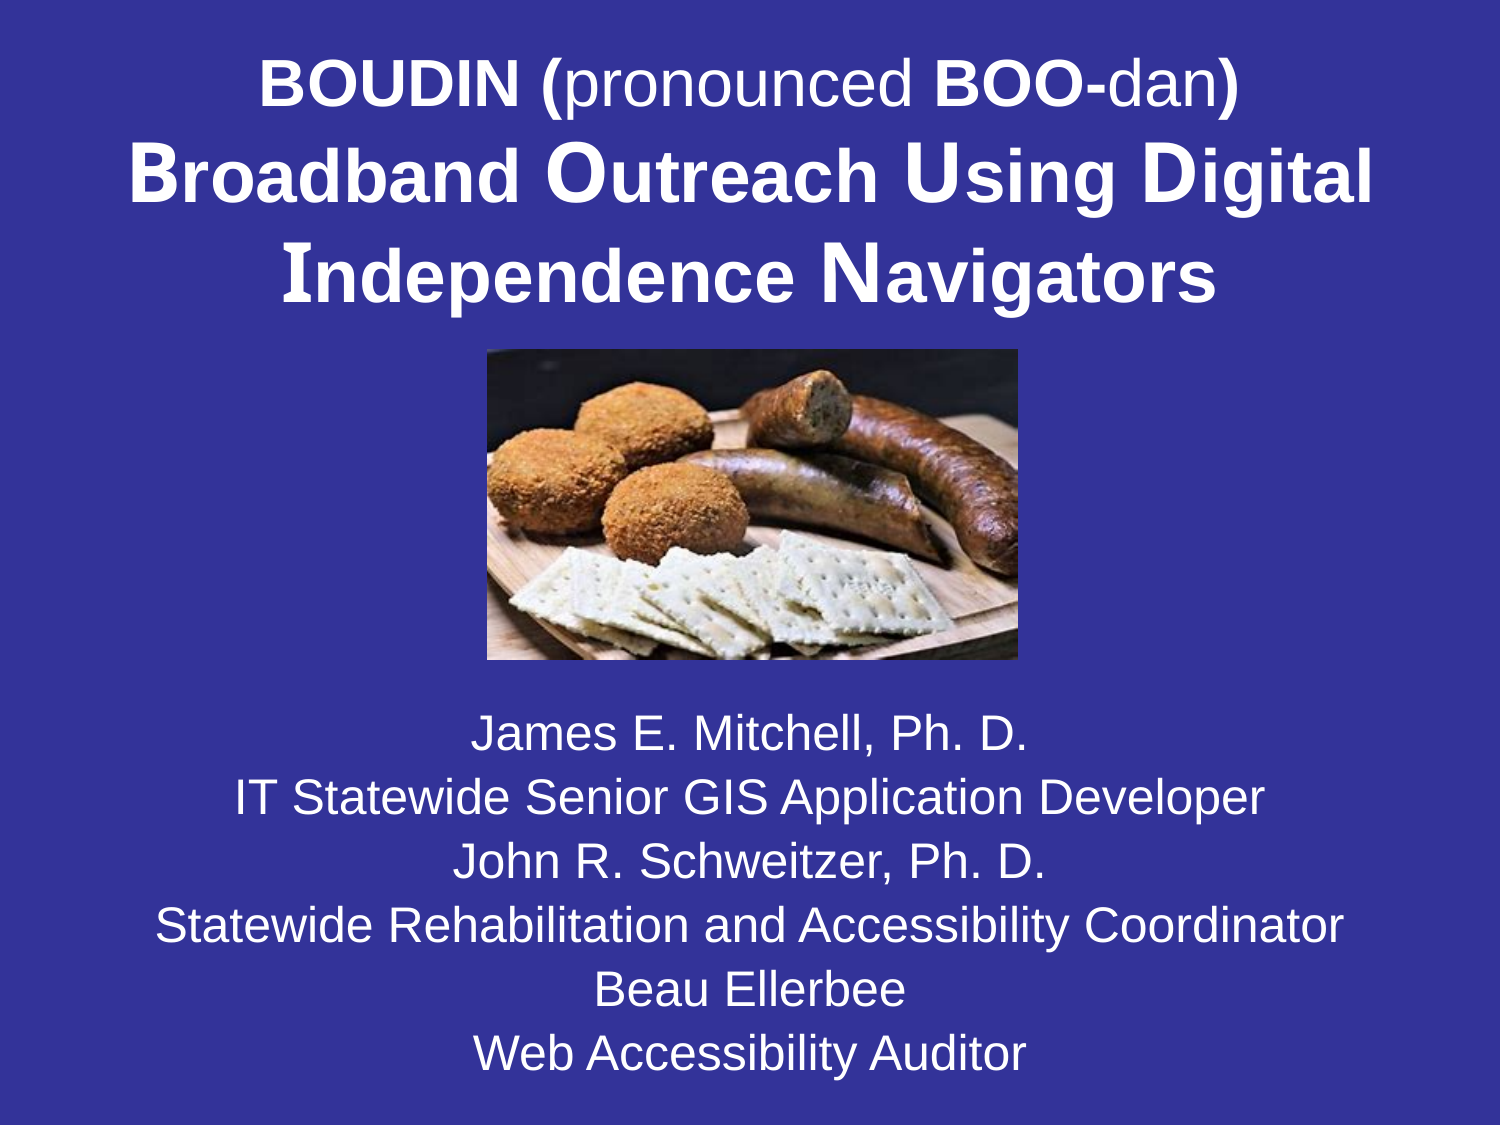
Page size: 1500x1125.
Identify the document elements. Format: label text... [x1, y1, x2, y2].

subtitle James E. Mitchell, Ph. D. IT Statewide Senior GIS Application Developer John R. Schweitzer, Ph. D. Statewide Rehabilitation and Accessibility Coordinator Beau Ellerbee Web Accessibility Auditor [12, 699, 1488, 1113]
title BOUDIN (pronounced BOO-dan) Broadband Outreach Using Digital Independence Navigators [12, 58, 1488, 300]
picture [487, 349, 1018, 660]
